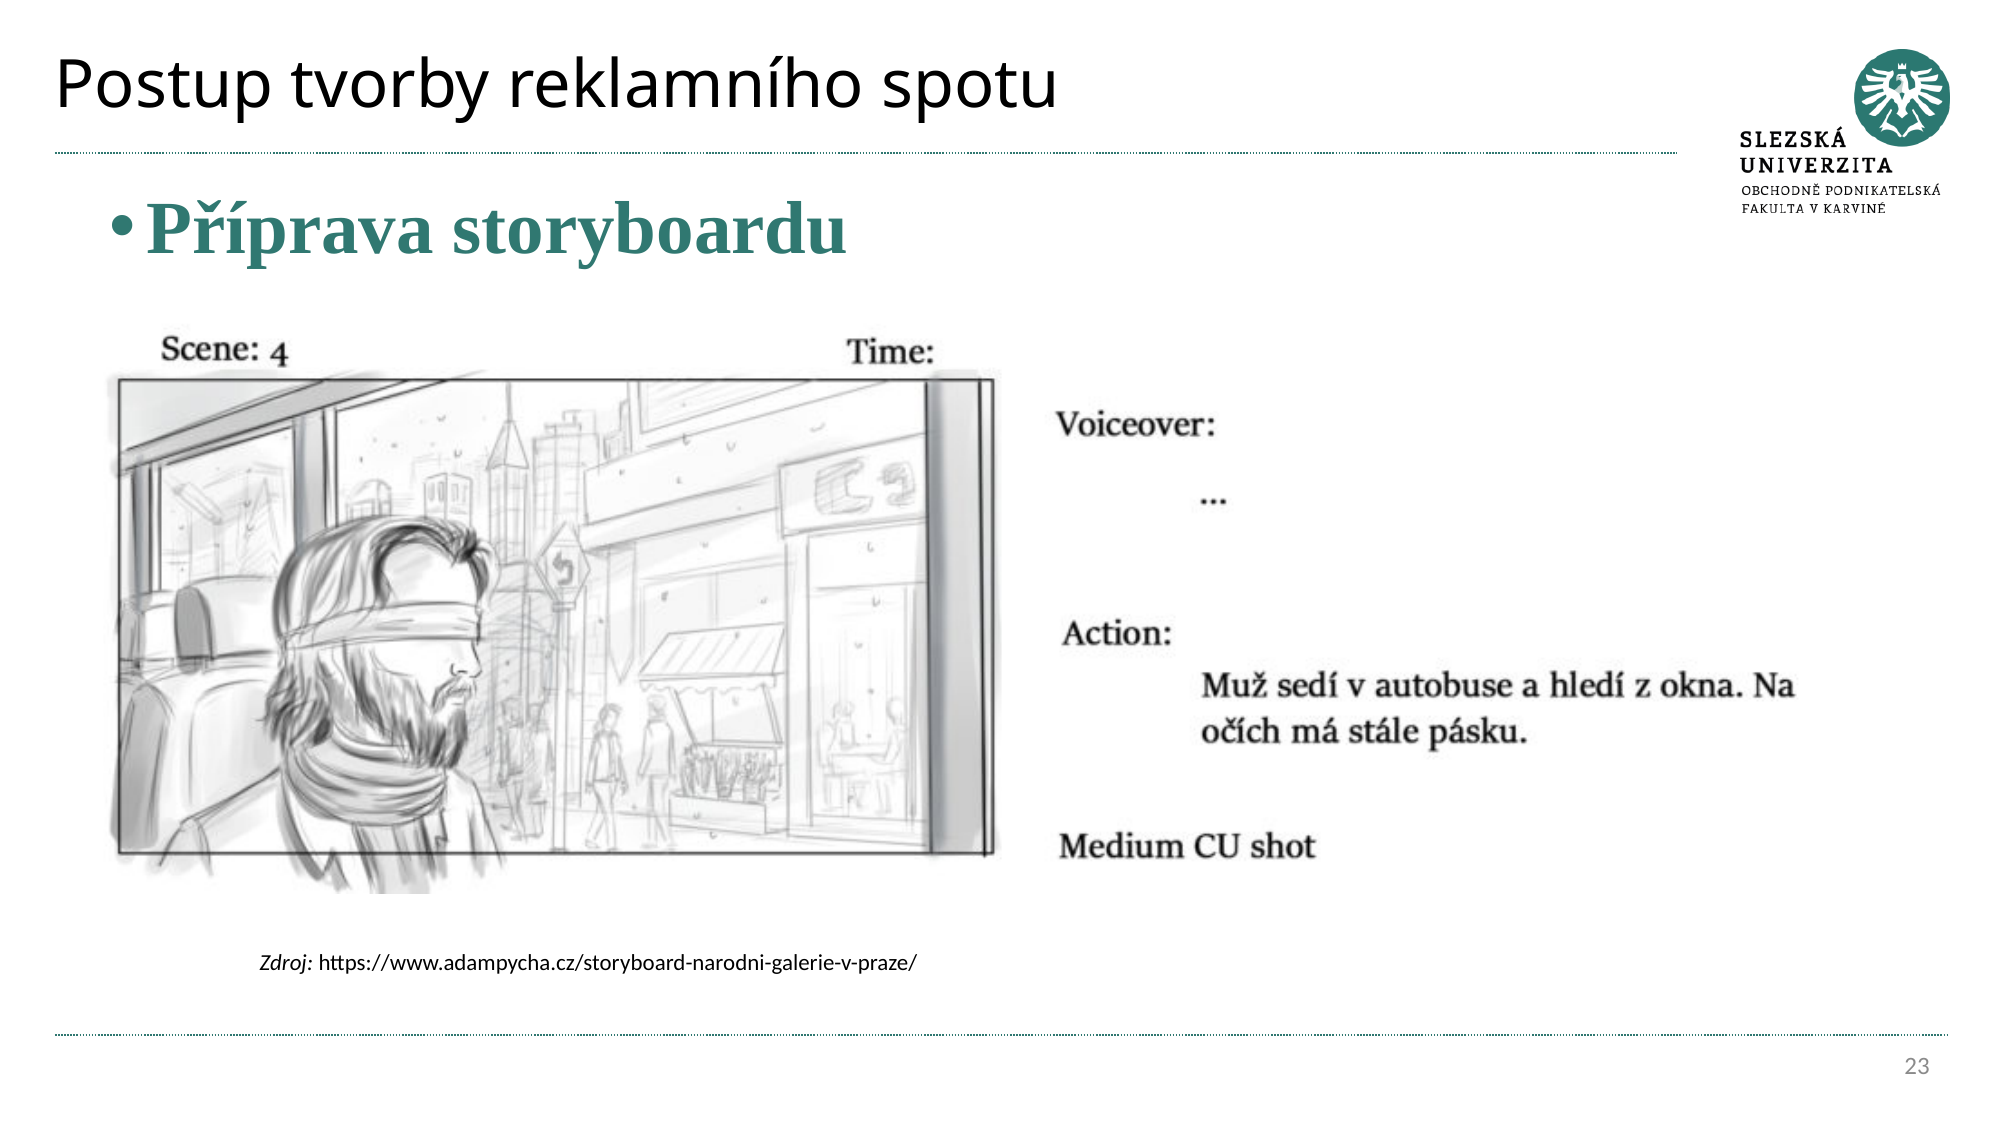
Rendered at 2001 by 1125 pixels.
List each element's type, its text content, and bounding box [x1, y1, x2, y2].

list Příprava storyboardu [94, 181, 1974, 988]
text_box Zdroj: https://www.adampycha.cz/storyboard-narodni-galerie-v-praze/ [244, 940, 934, 1011]
picture [75, 310, 1929, 894]
title Postup tvorby reklamního spotu [39, 42, 1237, 145]
picture [1740, 49, 1950, 181]
slide_number 23 [1708, 1035, 1945, 1095]
